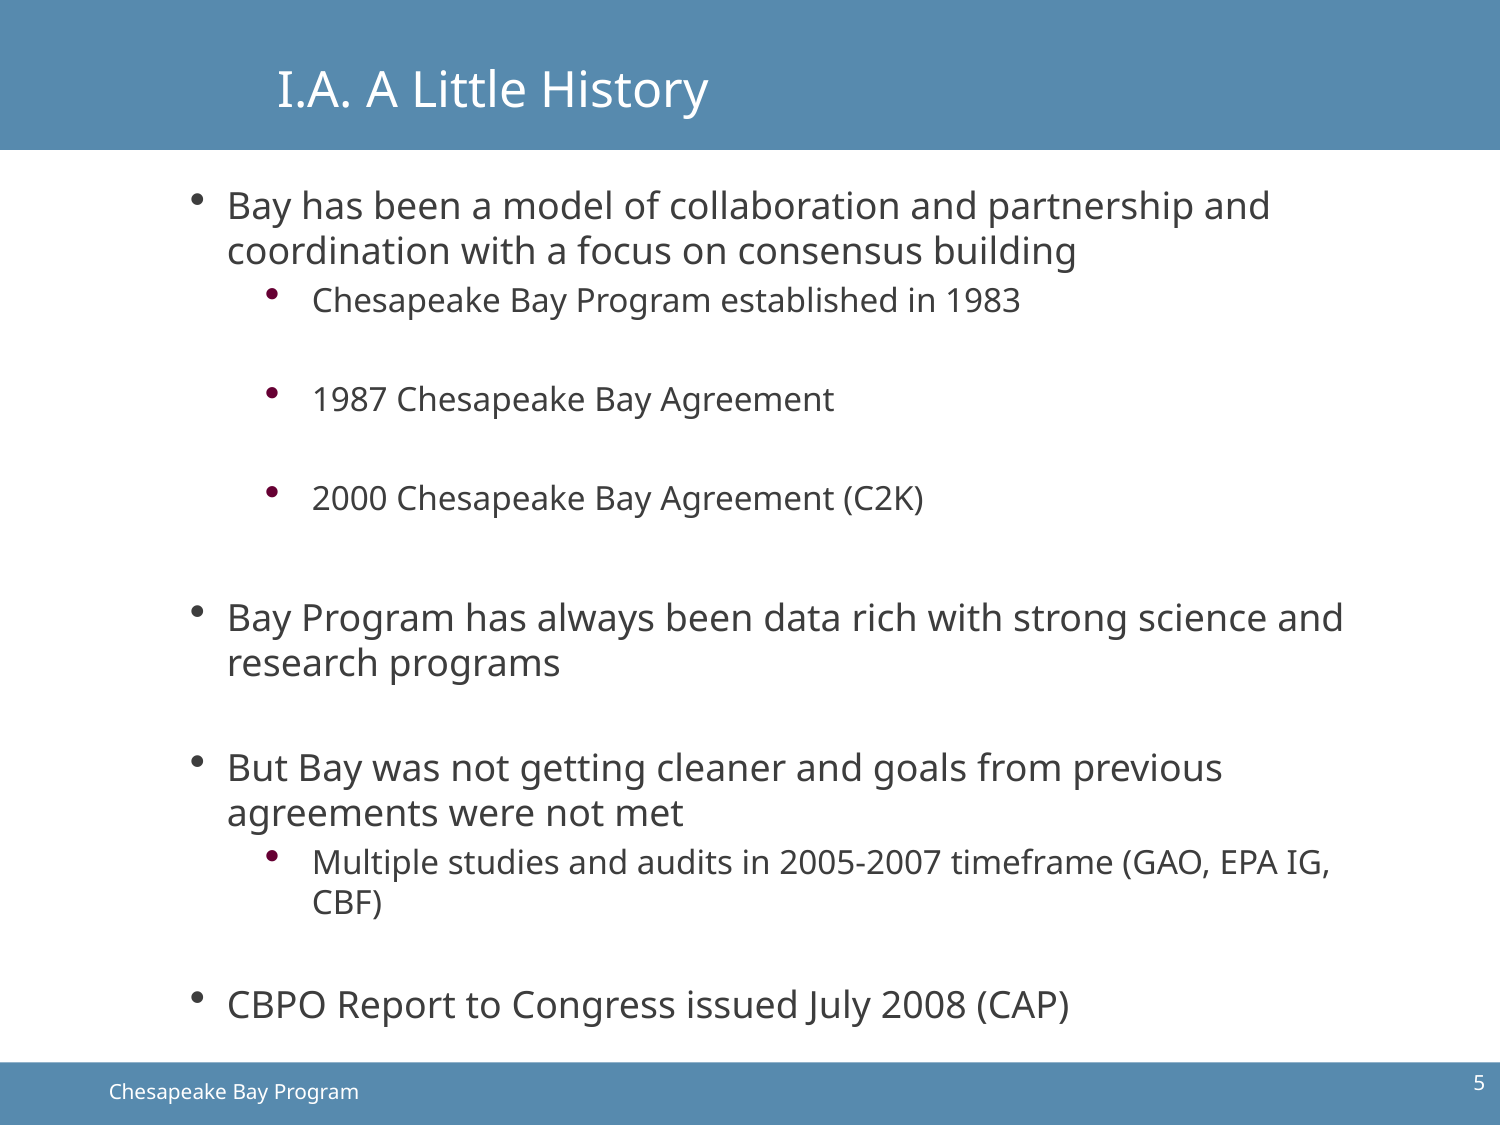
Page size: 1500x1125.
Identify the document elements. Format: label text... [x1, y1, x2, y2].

slide_number 5 [1187, 1062, 1500, 1125]
title I.A. A Little History [262, 37, 1426, 138]
list Bay has been a model of collaboration and partnership and coordination with a focus on consensus building Chesapeake Bay Program established in 1983 1987 Chesapeake Bay Agreement 2000 Chesapeake Bay Agreement (C2K) Bay Program has always been data rich with strong science and research programs But Bay was not getting cleaner and goals from previous agreements were not met Multiple studies and audits in 2005-2007 timeframe (GAO, EPA IG, CBF) CBPO Report to Congress issued July 2008 (CAP) [174, 174, 1426, 1026]
